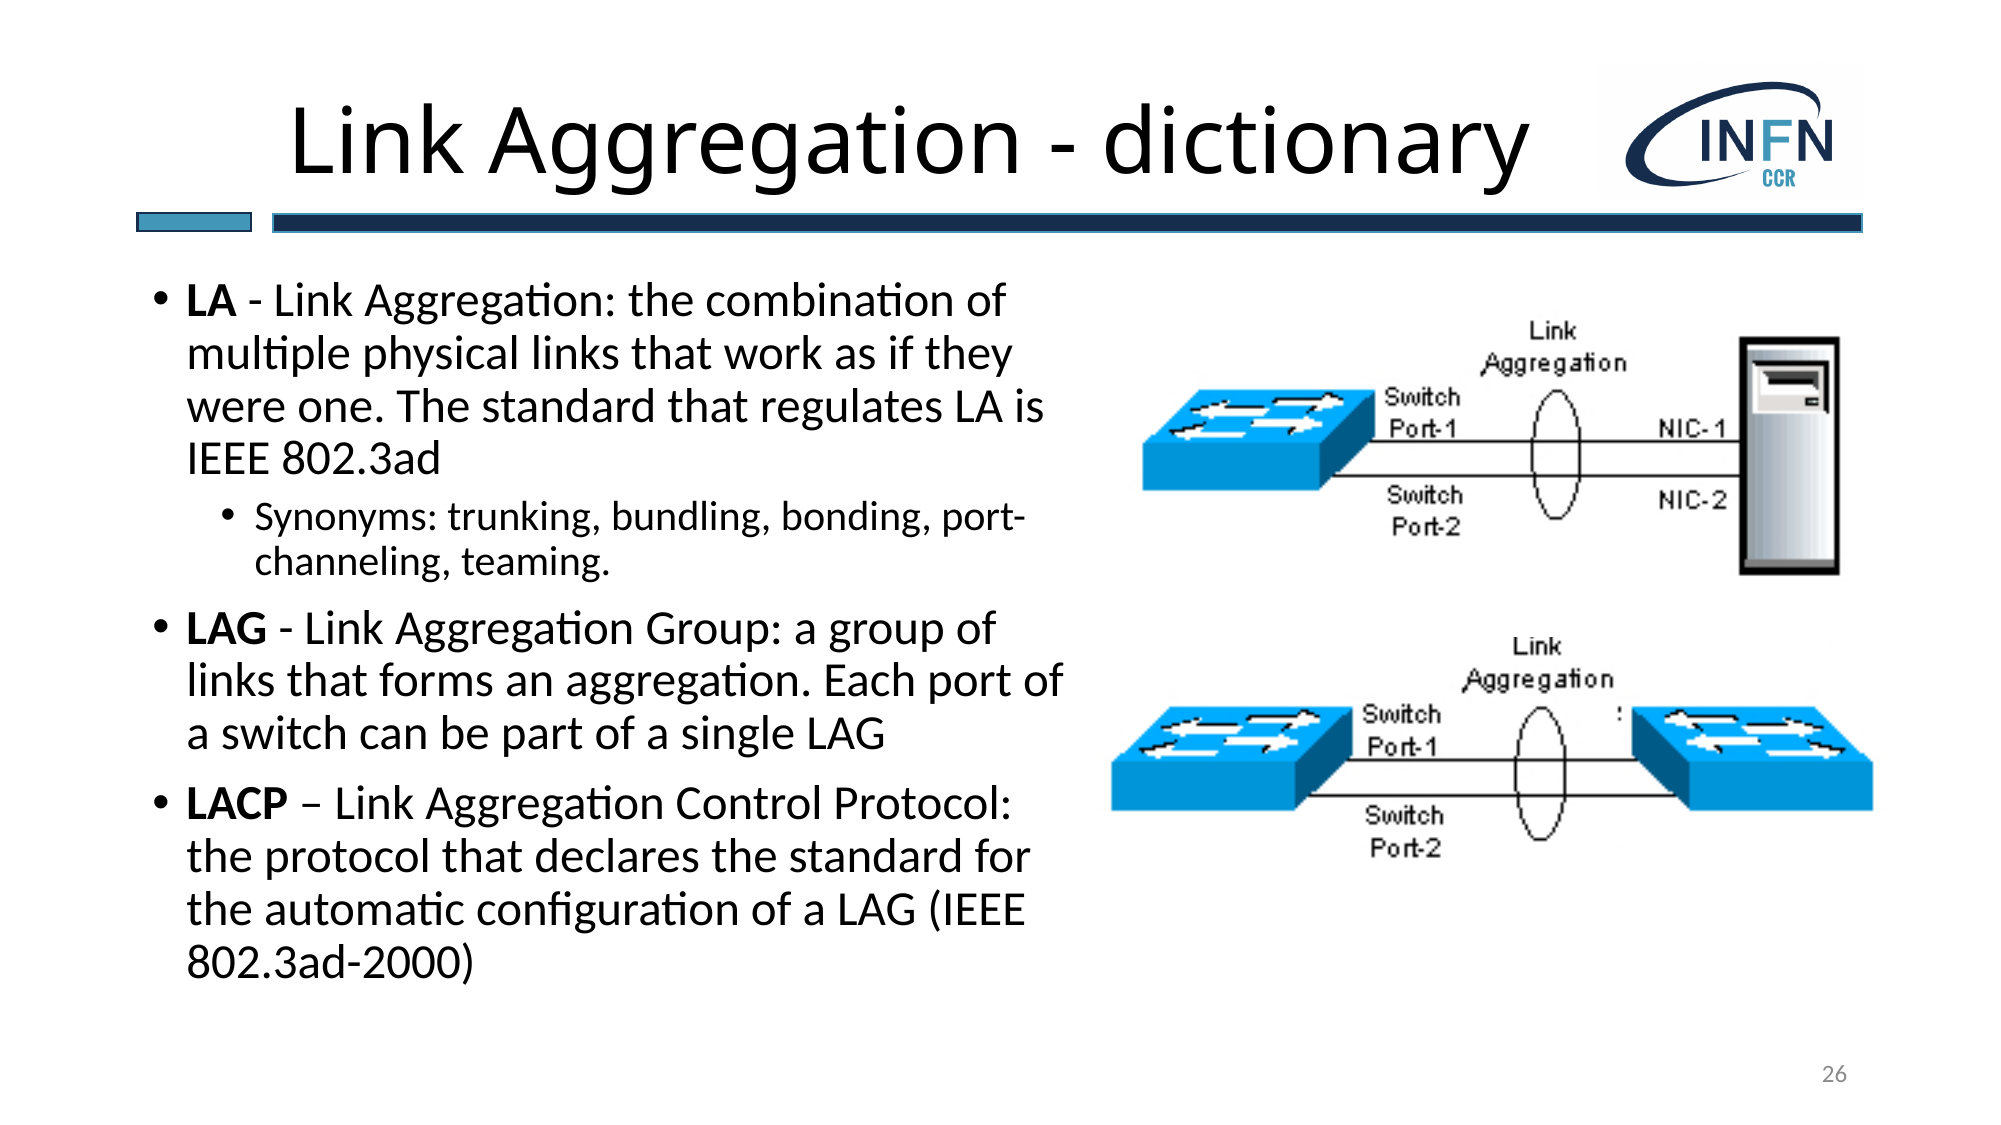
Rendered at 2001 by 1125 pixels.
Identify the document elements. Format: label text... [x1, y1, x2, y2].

title Link Aggregation - dictionary [272, 59, 1863, 229]
slide_number 26 [1412, 1042, 1863, 1103]
picture [1033, 266, 1946, 962]
list LA - Link Aggregation: the combination of multiple physical links that work as if they were one. The standard that regulates LA is IEEE 802.3ad Synonyms: trunking, bundling, bonding, port-channeling, teaming. LAG - Link Aggregation Group: a group of links that forms an aggregation. Each port of a switch can be part of a single LAG LACP – Link Aggregation Control Protocol: the protocol that declares the standard for the automatic configuration of a LAG (IEEE 802.3ad-2000) [137, 266, 1101, 1014]
